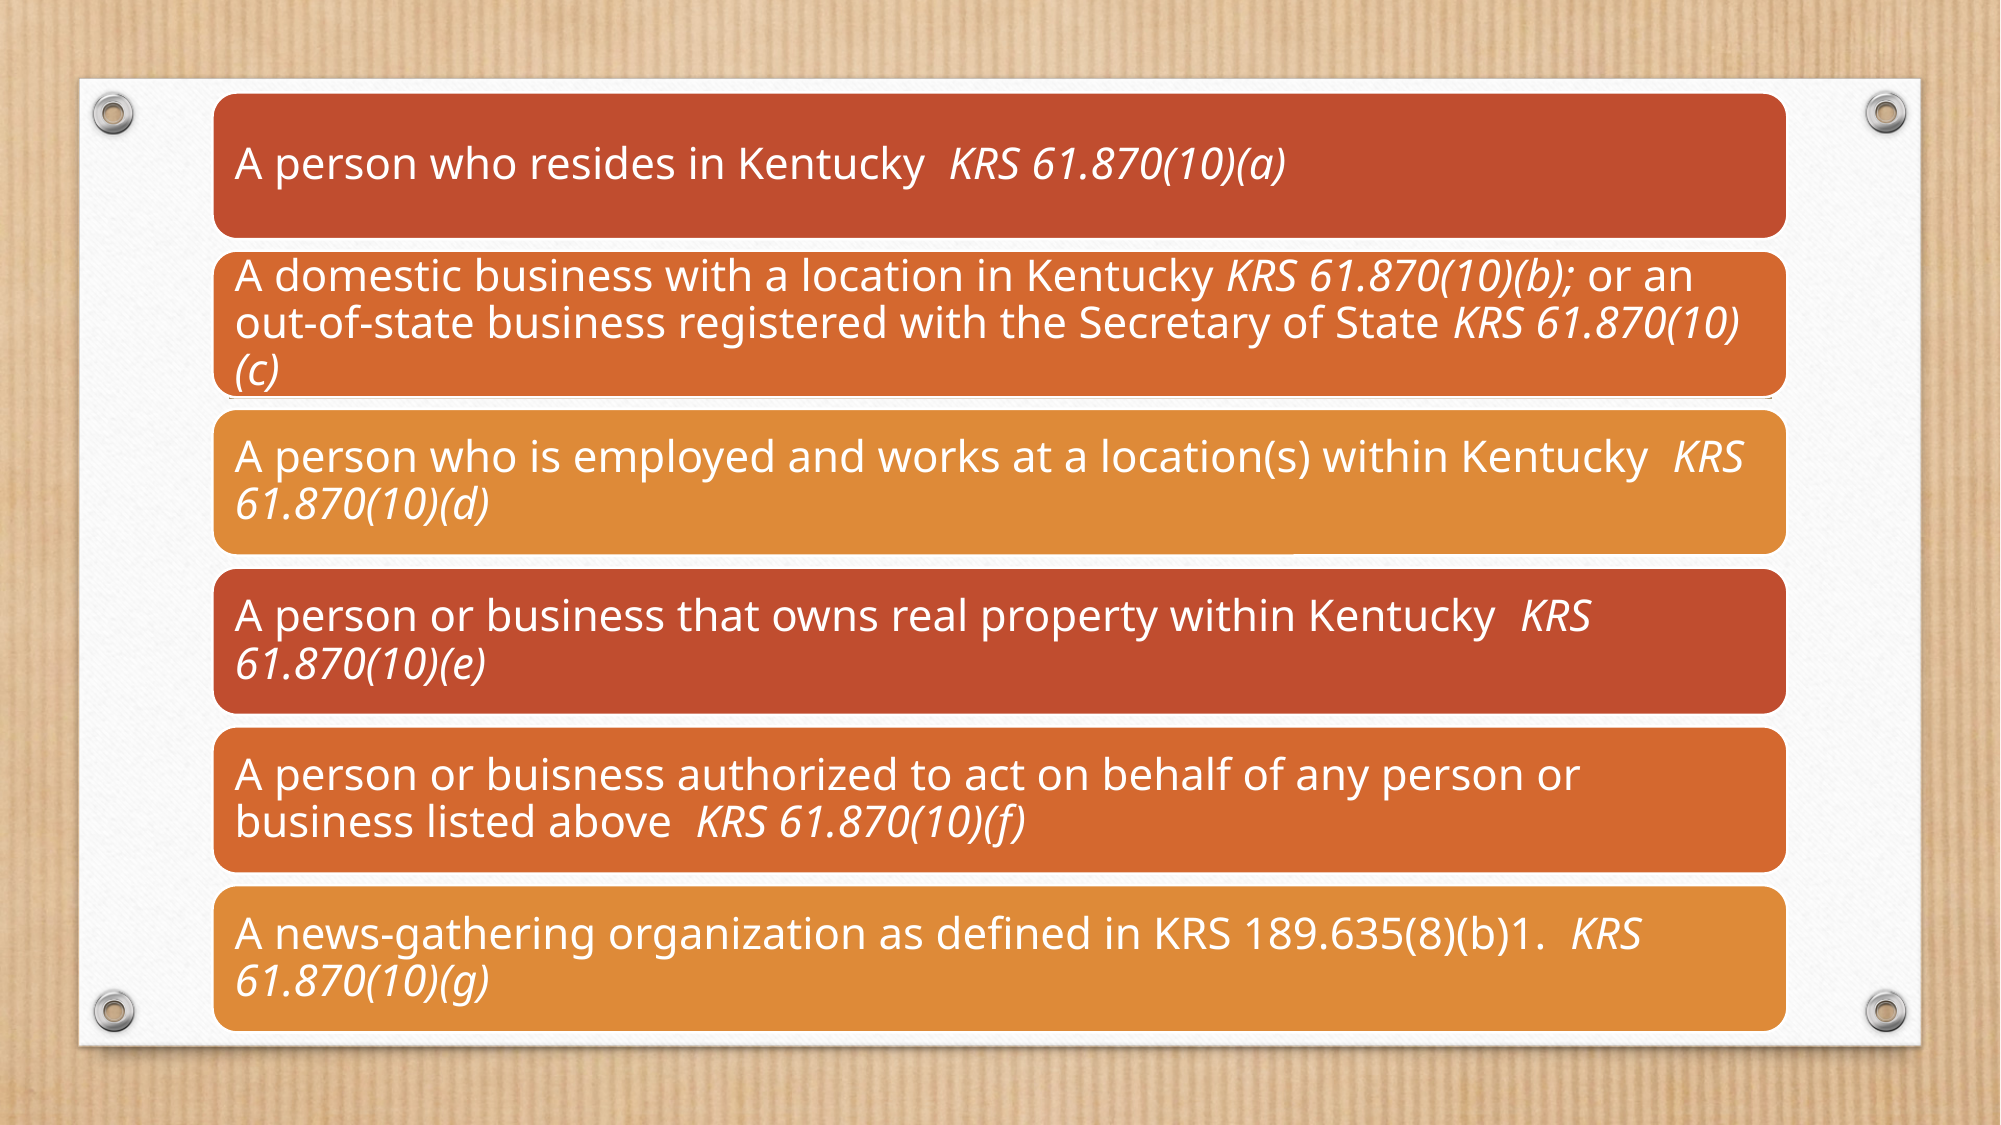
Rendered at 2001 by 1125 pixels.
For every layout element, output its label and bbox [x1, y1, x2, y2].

picture [0, 0, 2001, 1125]
text_box [212, 92, 1788, 556]
text_box [212, 567, 1788, 1033]
